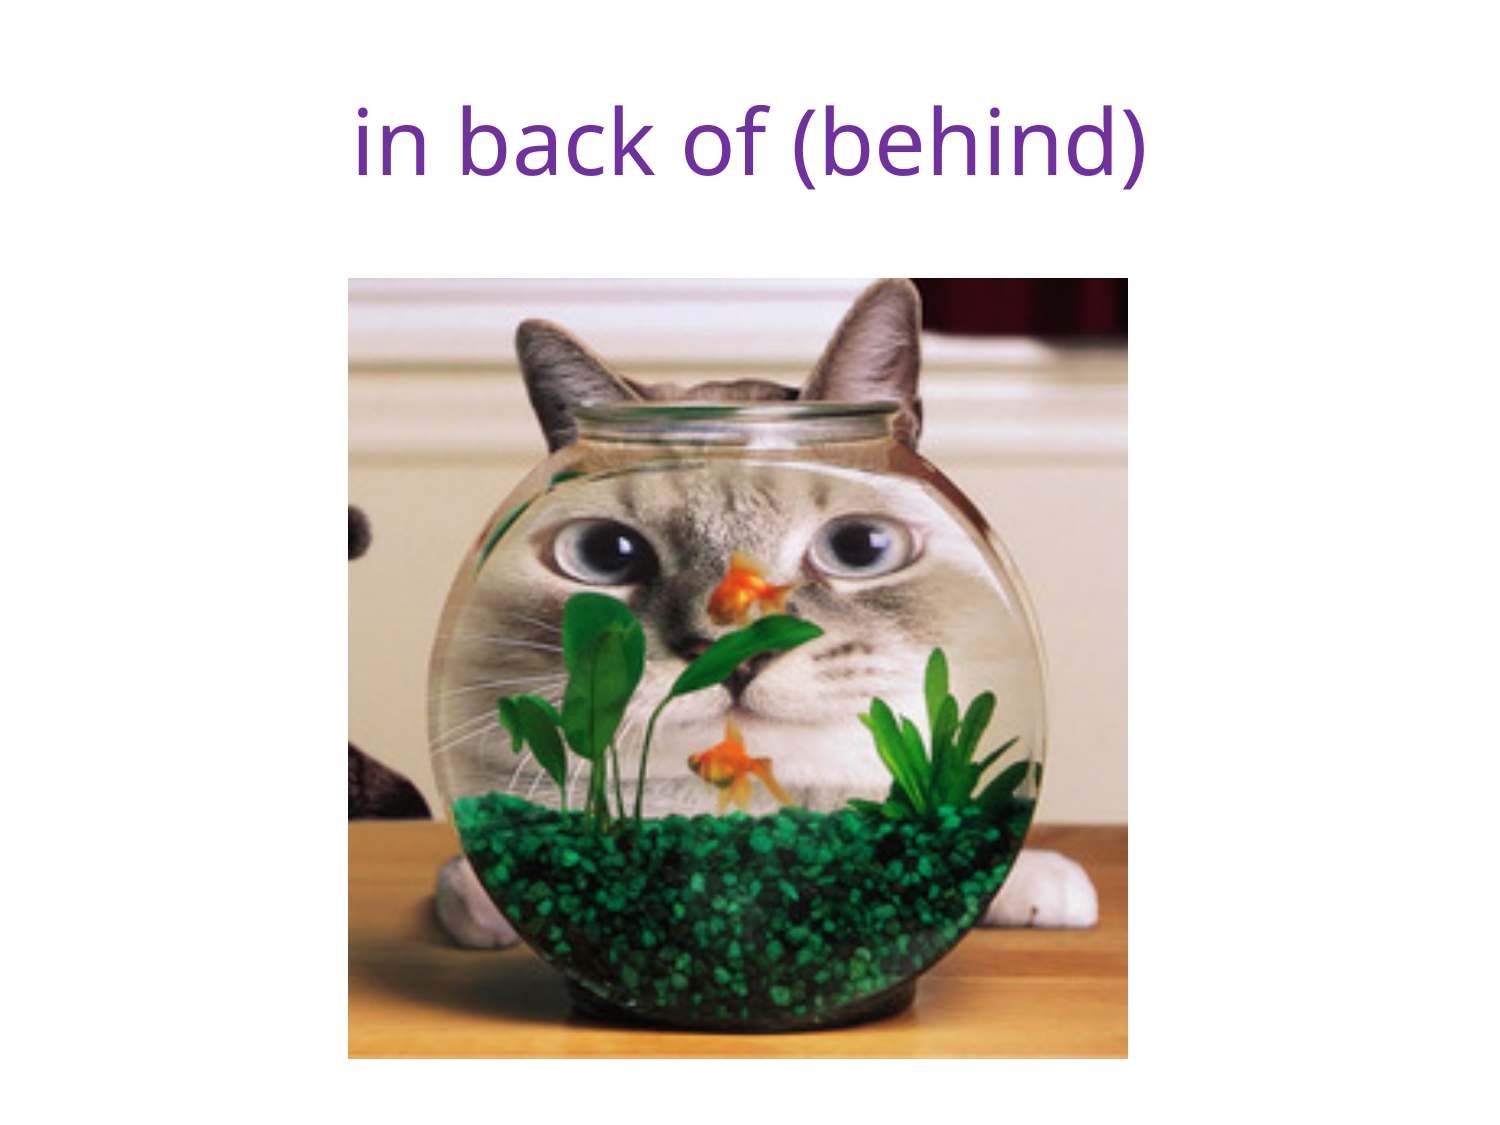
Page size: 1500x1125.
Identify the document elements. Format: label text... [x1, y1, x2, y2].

picture [348, 278, 1129, 1059]
title in back of (behind) [75, 45, 1425, 233]
